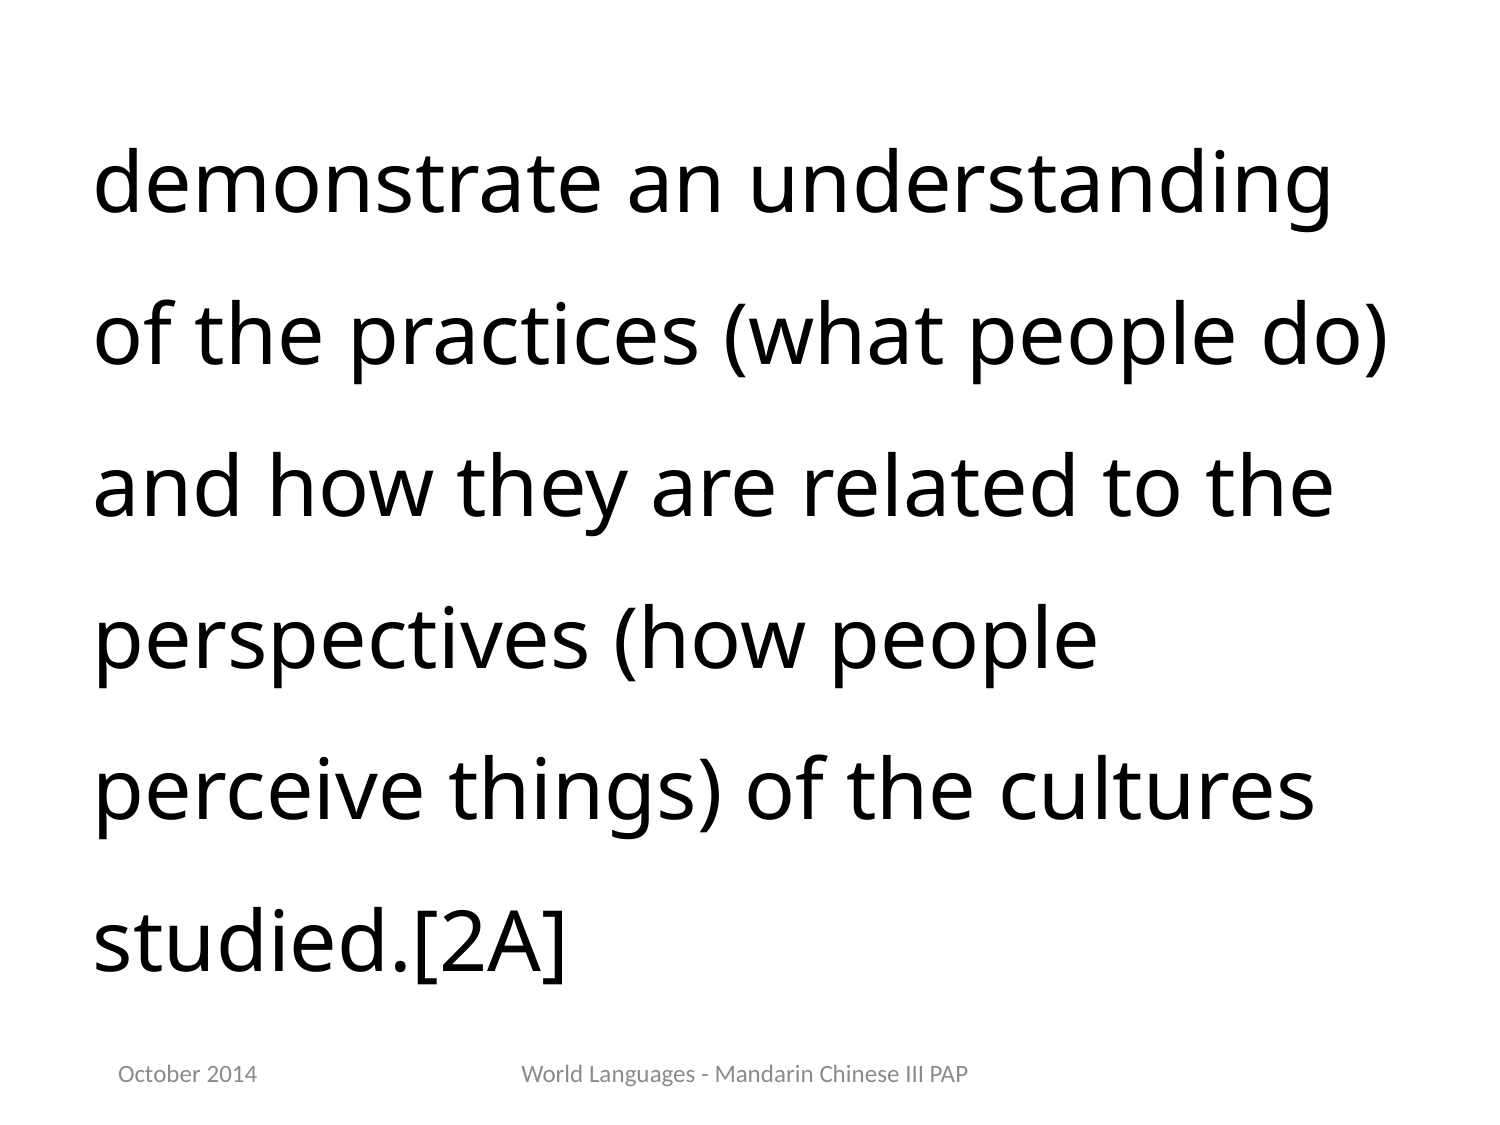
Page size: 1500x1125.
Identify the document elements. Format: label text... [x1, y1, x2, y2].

footer World Languages - Mandarin Chinese III PAP [492, 1042, 999, 1103]
subtitle demonstrate an understanding of the practices (what people do) and how they are related to the perspectives (how people perceive things) of the cultures studied.[2A] [78, 70, 1429, 1014]
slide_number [103, 1042, 441, 1103]
